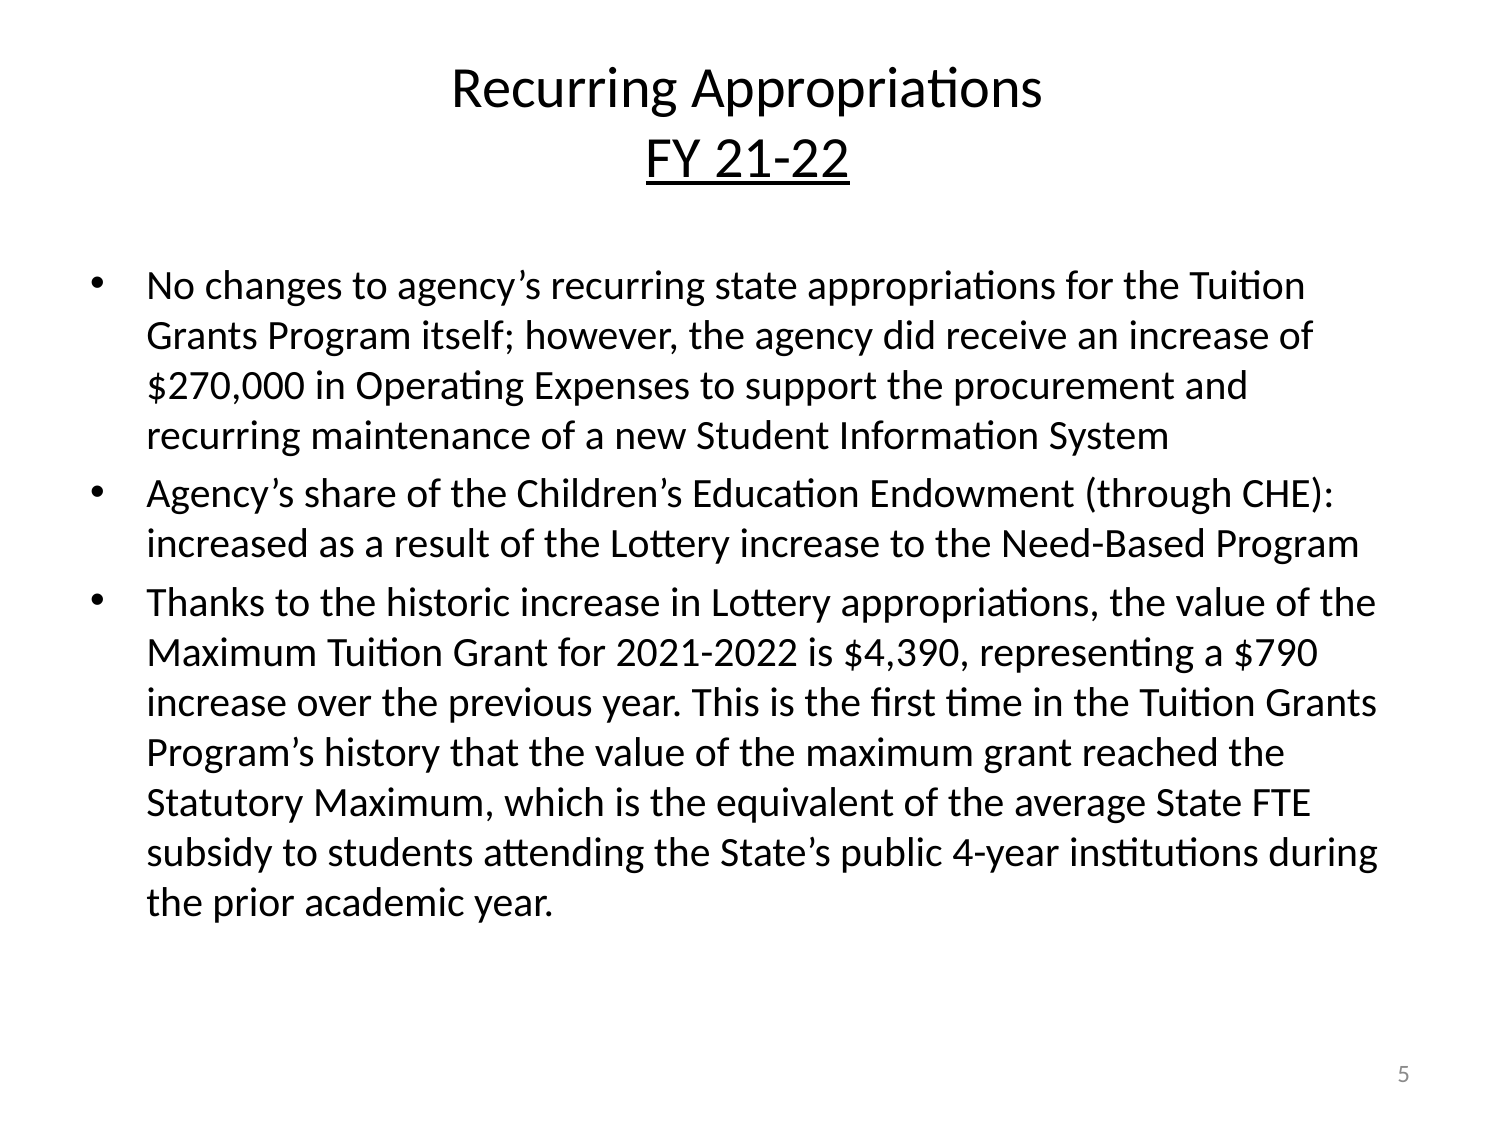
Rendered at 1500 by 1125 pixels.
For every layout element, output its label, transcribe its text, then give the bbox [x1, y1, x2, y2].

list No changes to agency’s recurring state appropriations for the Tuition Grants Program itself; however, the agency did receive an increase of $270,000 in Operating Expenses to support the procurement and recurring maintenance of a new Student Information System Agency’s share of the Children’s Education Endowment (through CHE): increased as a result of the Lottery increase to the Need-Based Program Thanks to the historic increase in Lottery appropriations, the value of the Maximum Tuition Grant for 2021-2022 is $4,390, representing a $790 increase over the previous year. This is the first time in the Tuition Grants Program’s history that the value of the maximum grant reached the Statutory Maximum, which is the equivalent of the average State FTE subsidy to students attending the State’s public 4-year institutions during the prior academic year. [75, 249, 1425, 1043]
slide_number 5 [1074, 1042, 1425, 1103]
title Recurring Appropriations FY 21-22 [72, 24, 1423, 213]
